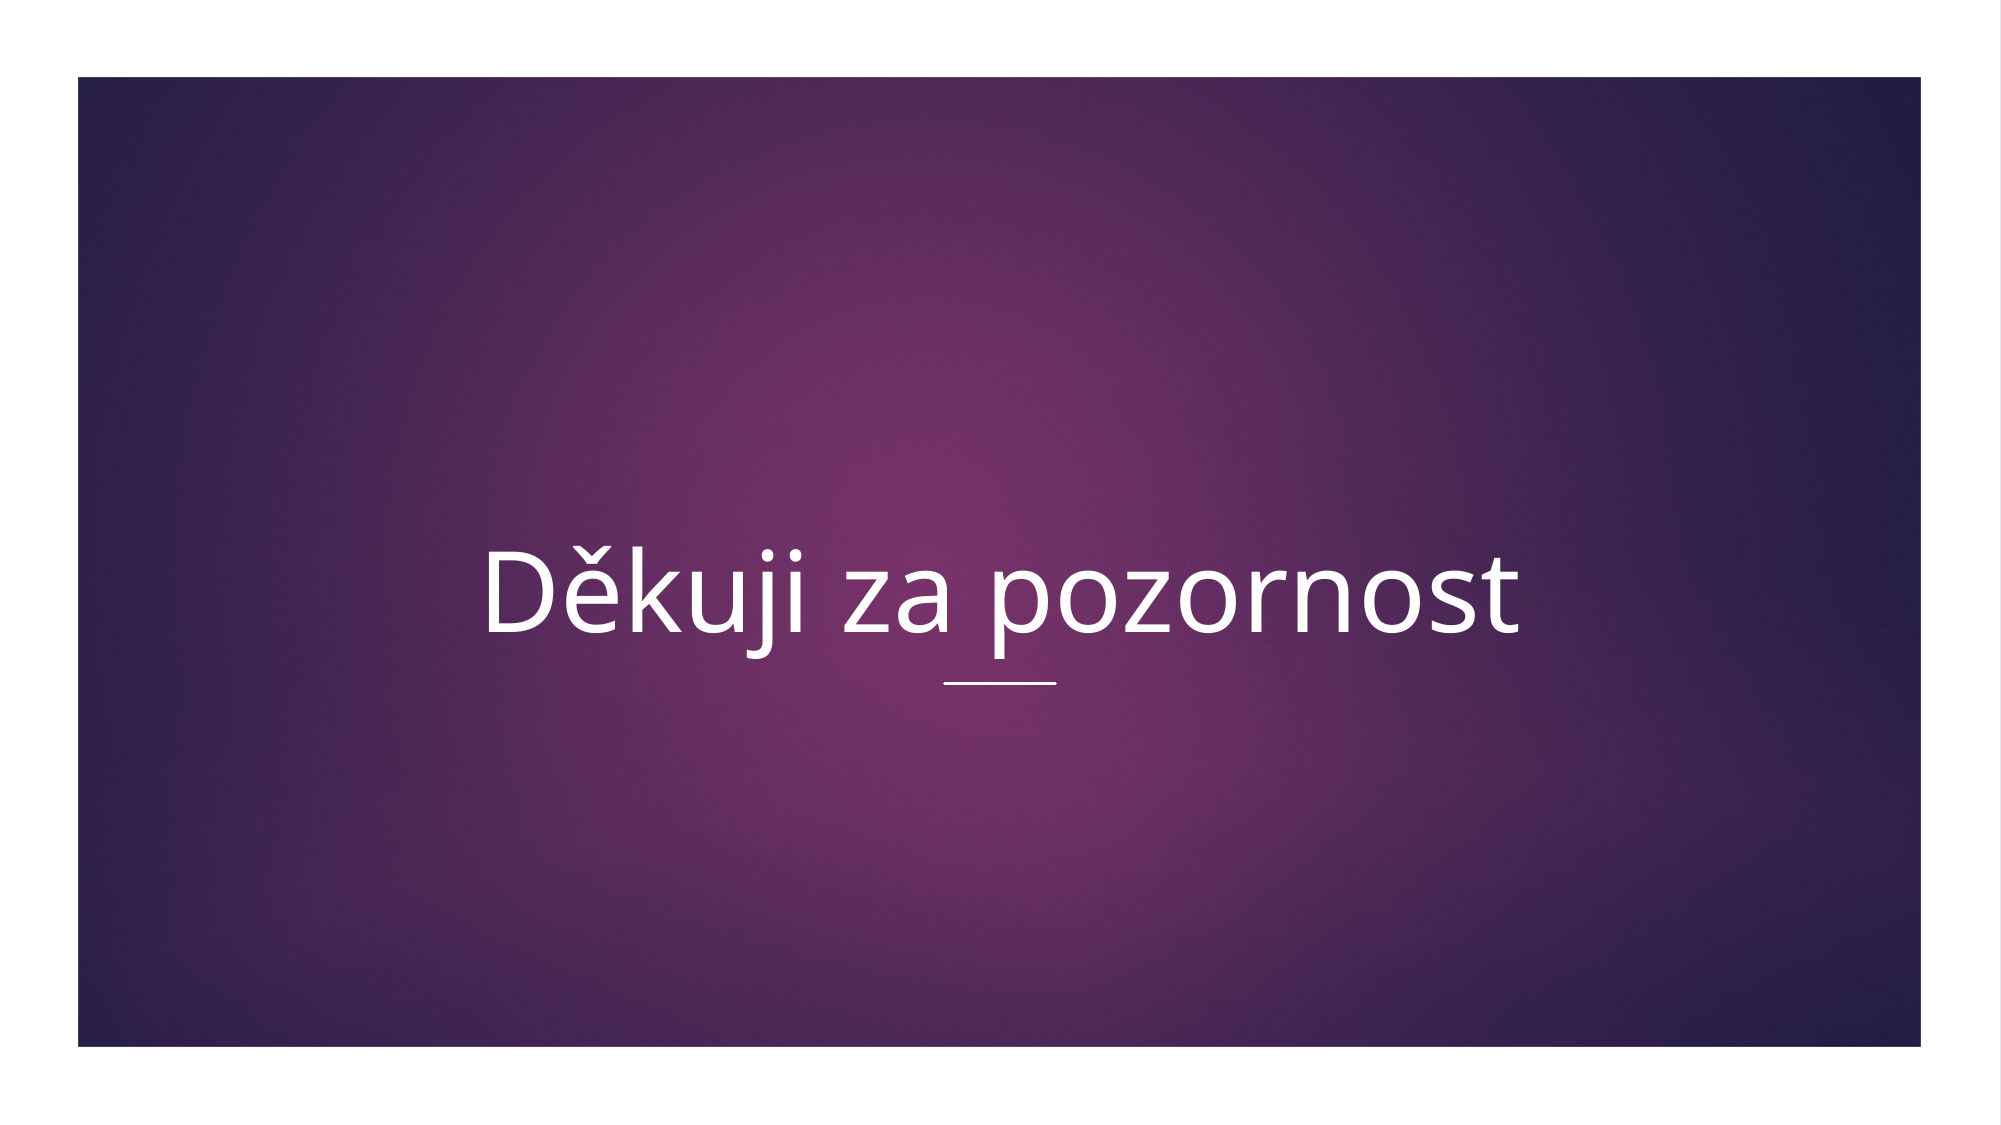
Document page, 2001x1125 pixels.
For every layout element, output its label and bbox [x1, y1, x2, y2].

text_box [0, 0, 2000, 1125]
